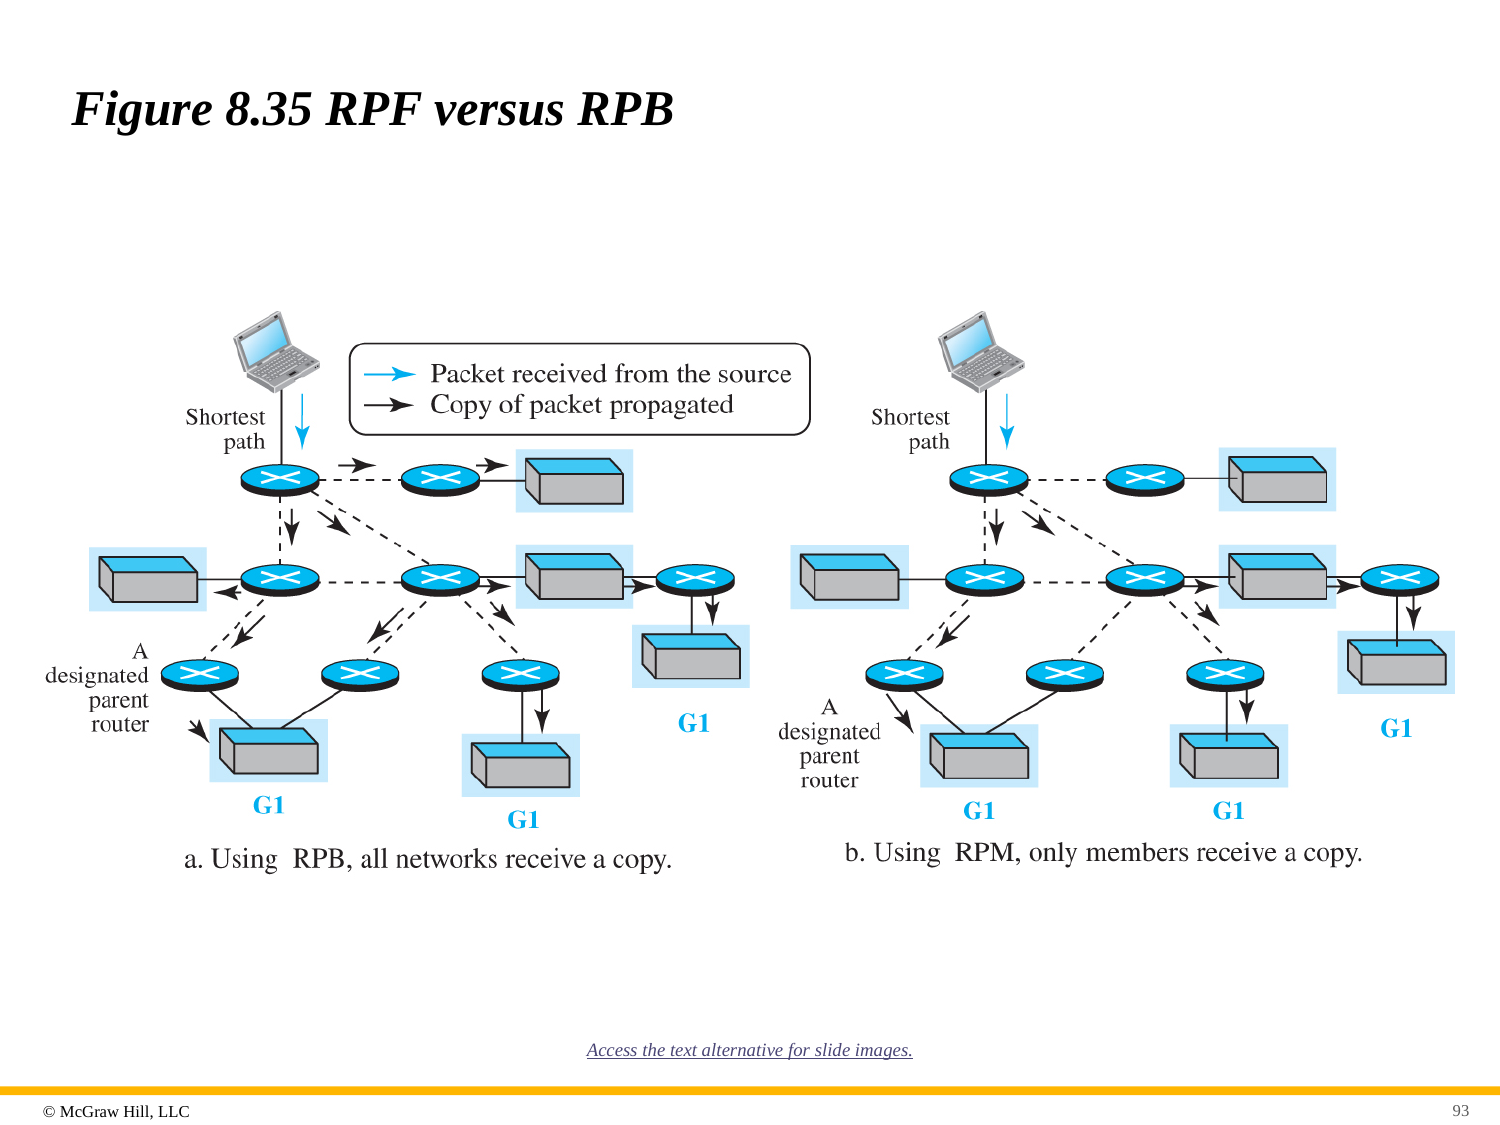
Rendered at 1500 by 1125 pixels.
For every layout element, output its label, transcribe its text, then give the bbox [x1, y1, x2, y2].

title Figure 8.35 RPF versus RPB [56, 50, 1444, 162]
picture [44, 311, 1455, 880]
list Access the text alternative for slide images. [525, 1033, 975, 1066]
slide_number 93 [1418, 1096, 1477, 1123]
